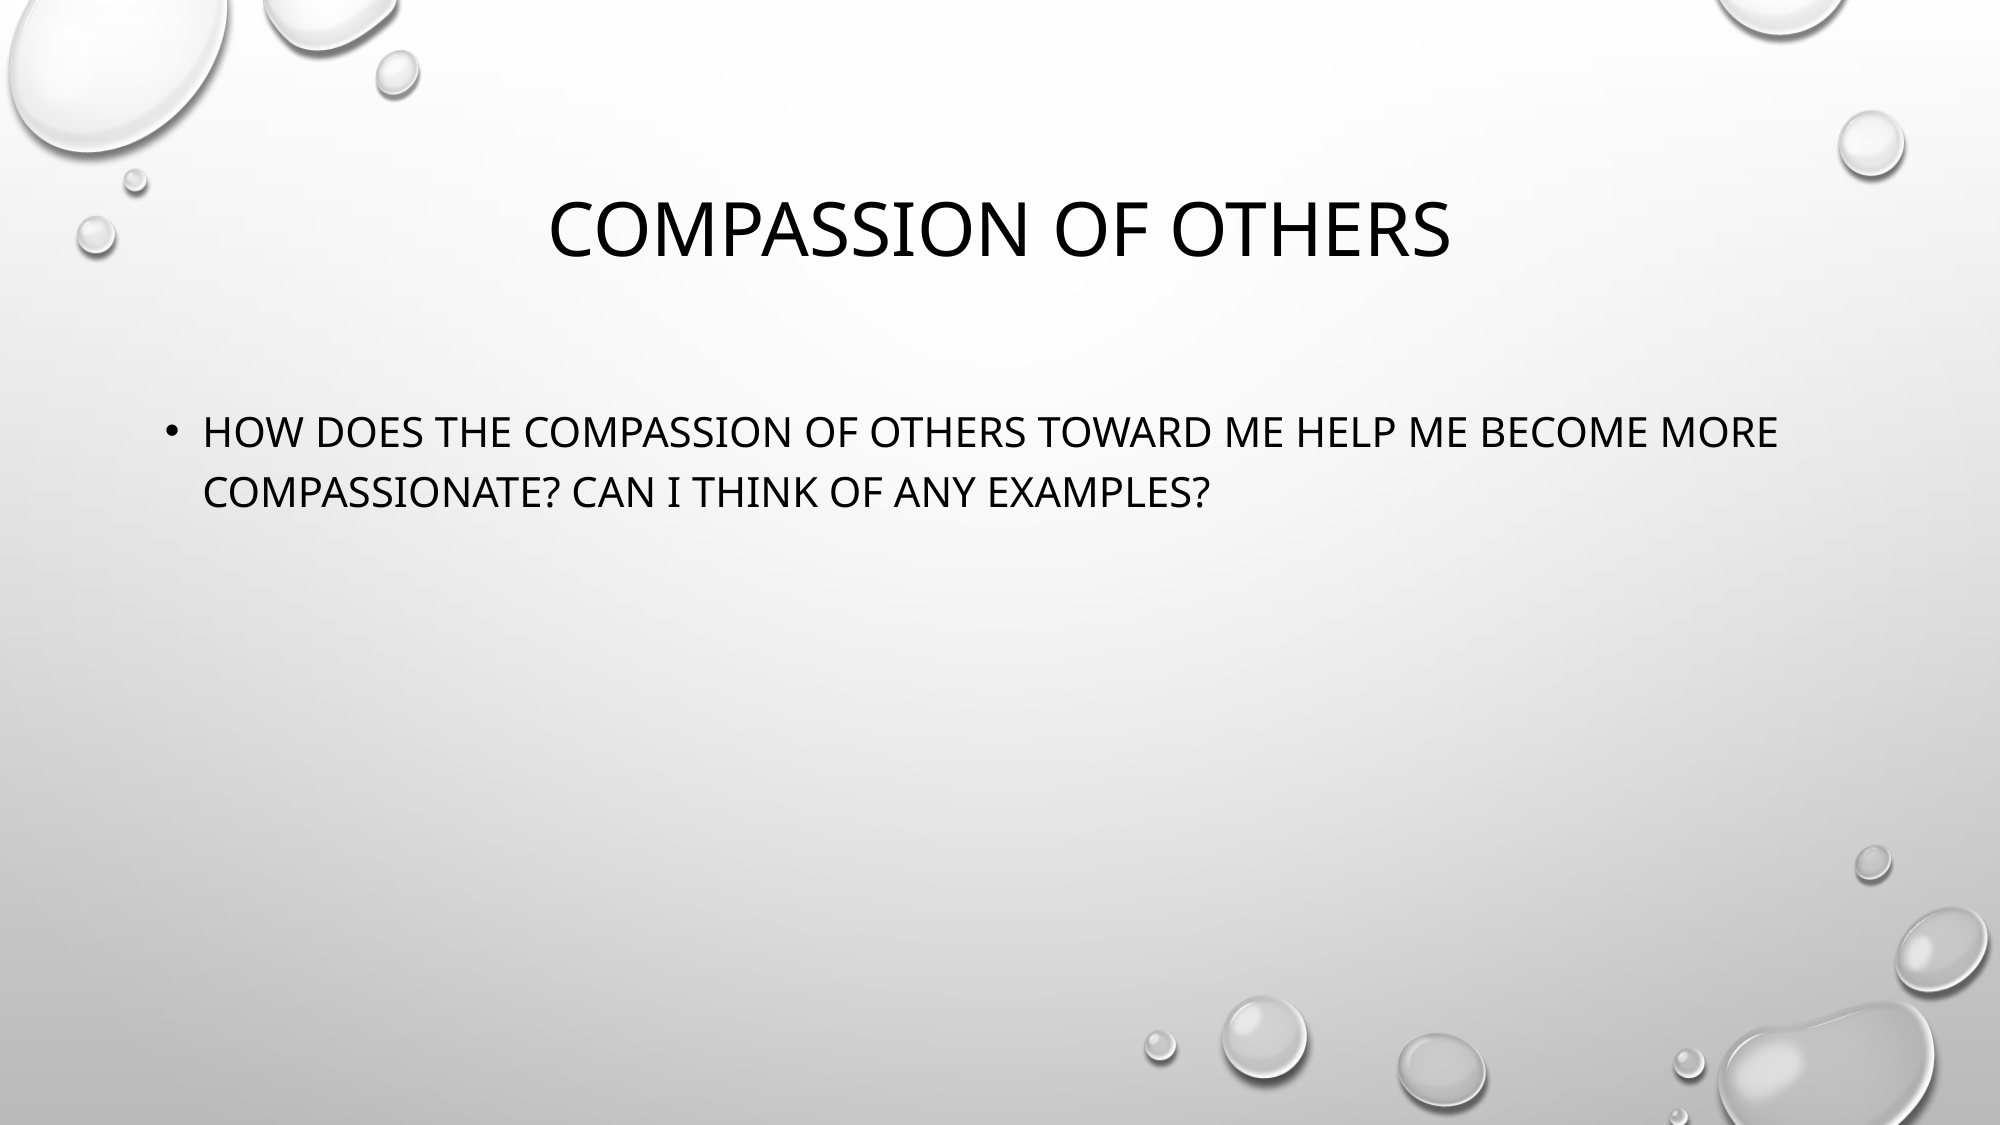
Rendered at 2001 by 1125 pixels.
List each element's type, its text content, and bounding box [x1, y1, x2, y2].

picture [0, 0, 2000, 1125]
title Compassion of others [149, 101, 1851, 364]
list How does the compassion of others toward me help me become more compassionate? Can I think of any examples? [149, 388, 1850, 950]
